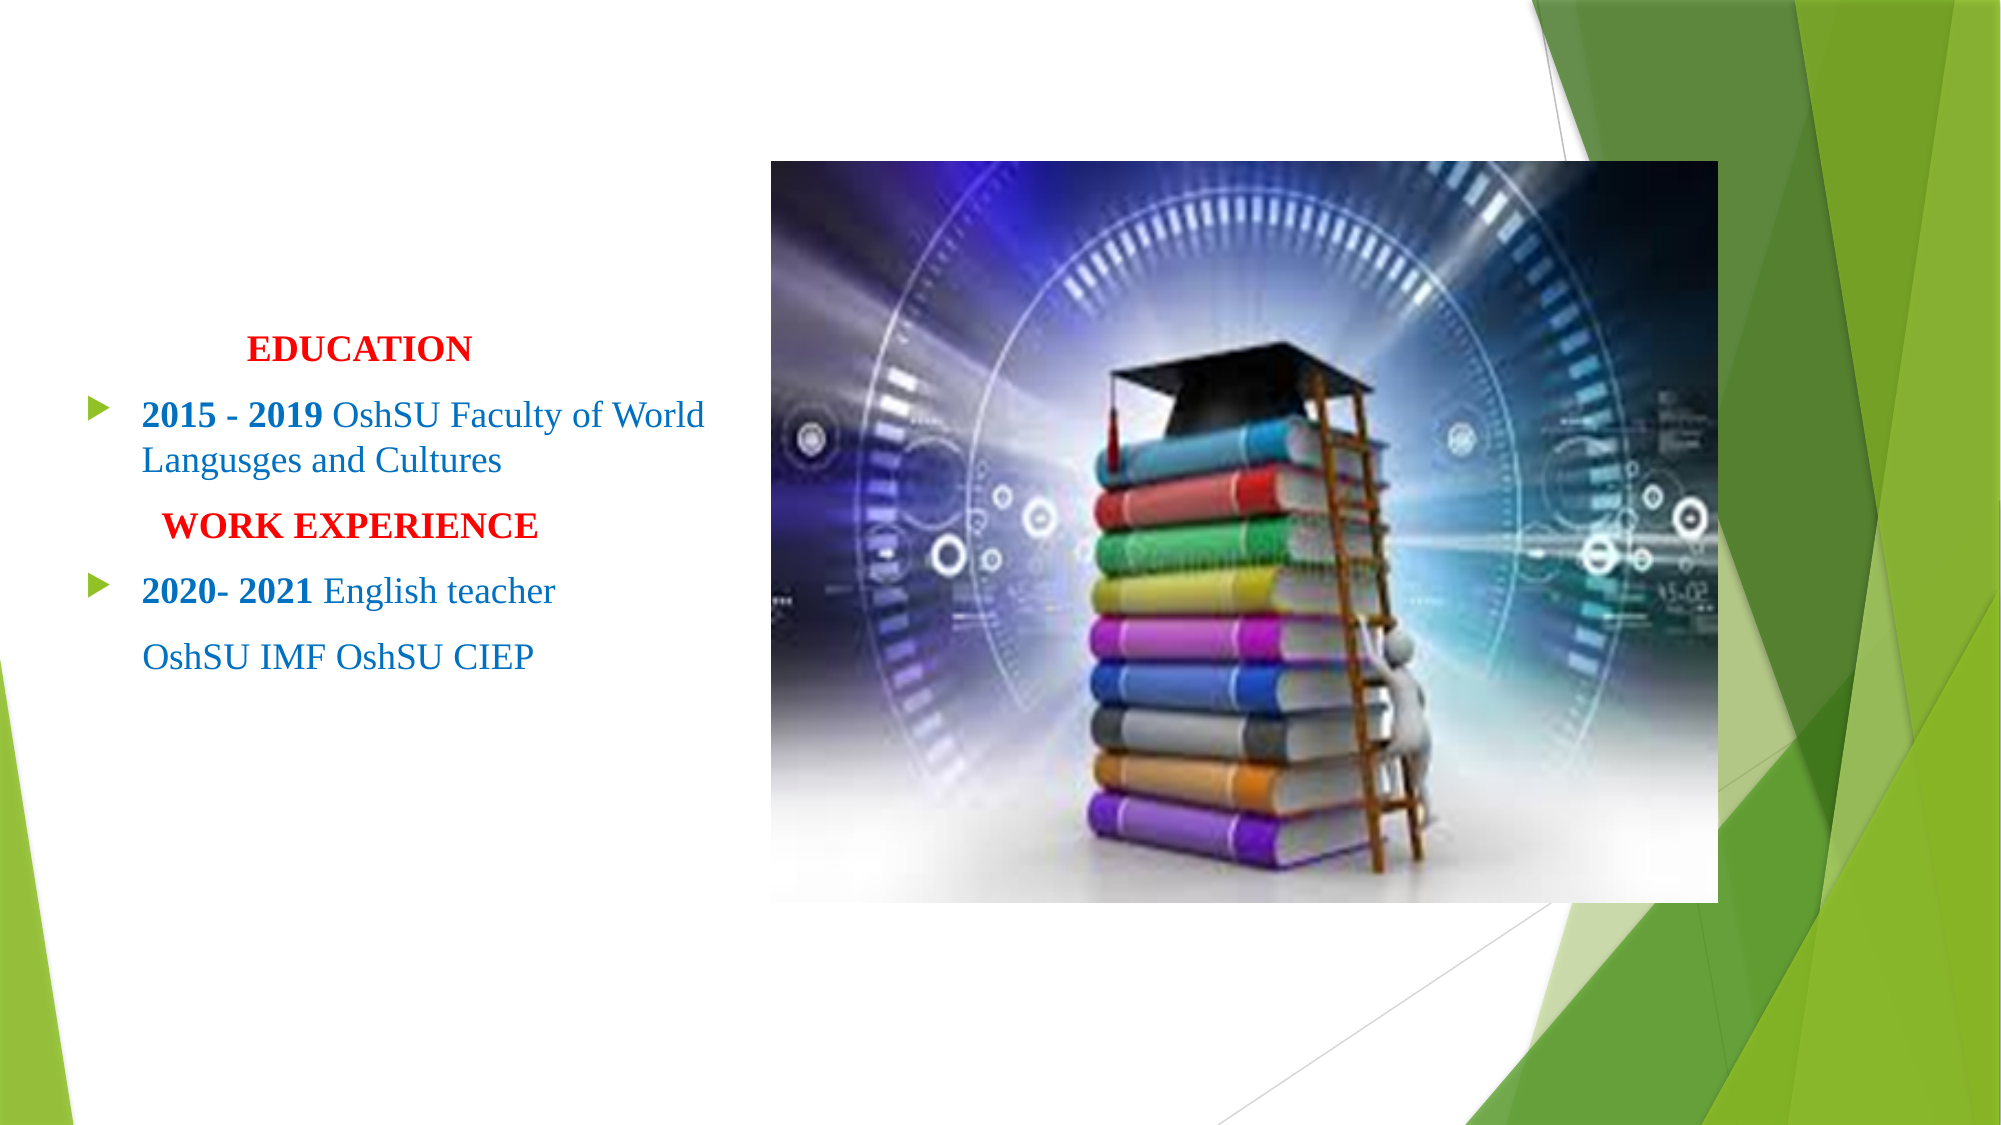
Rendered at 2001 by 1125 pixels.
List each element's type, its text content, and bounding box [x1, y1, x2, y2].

list EDUCATION 2015 - 2019 OshSU Faculty of World Langusges and Cultures WORK EXPERIENCE 2020- 2021 English teacher OshSU IMF OshSU CIEP [70, 316, 772, 982]
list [770, 161, 1719, 903]
